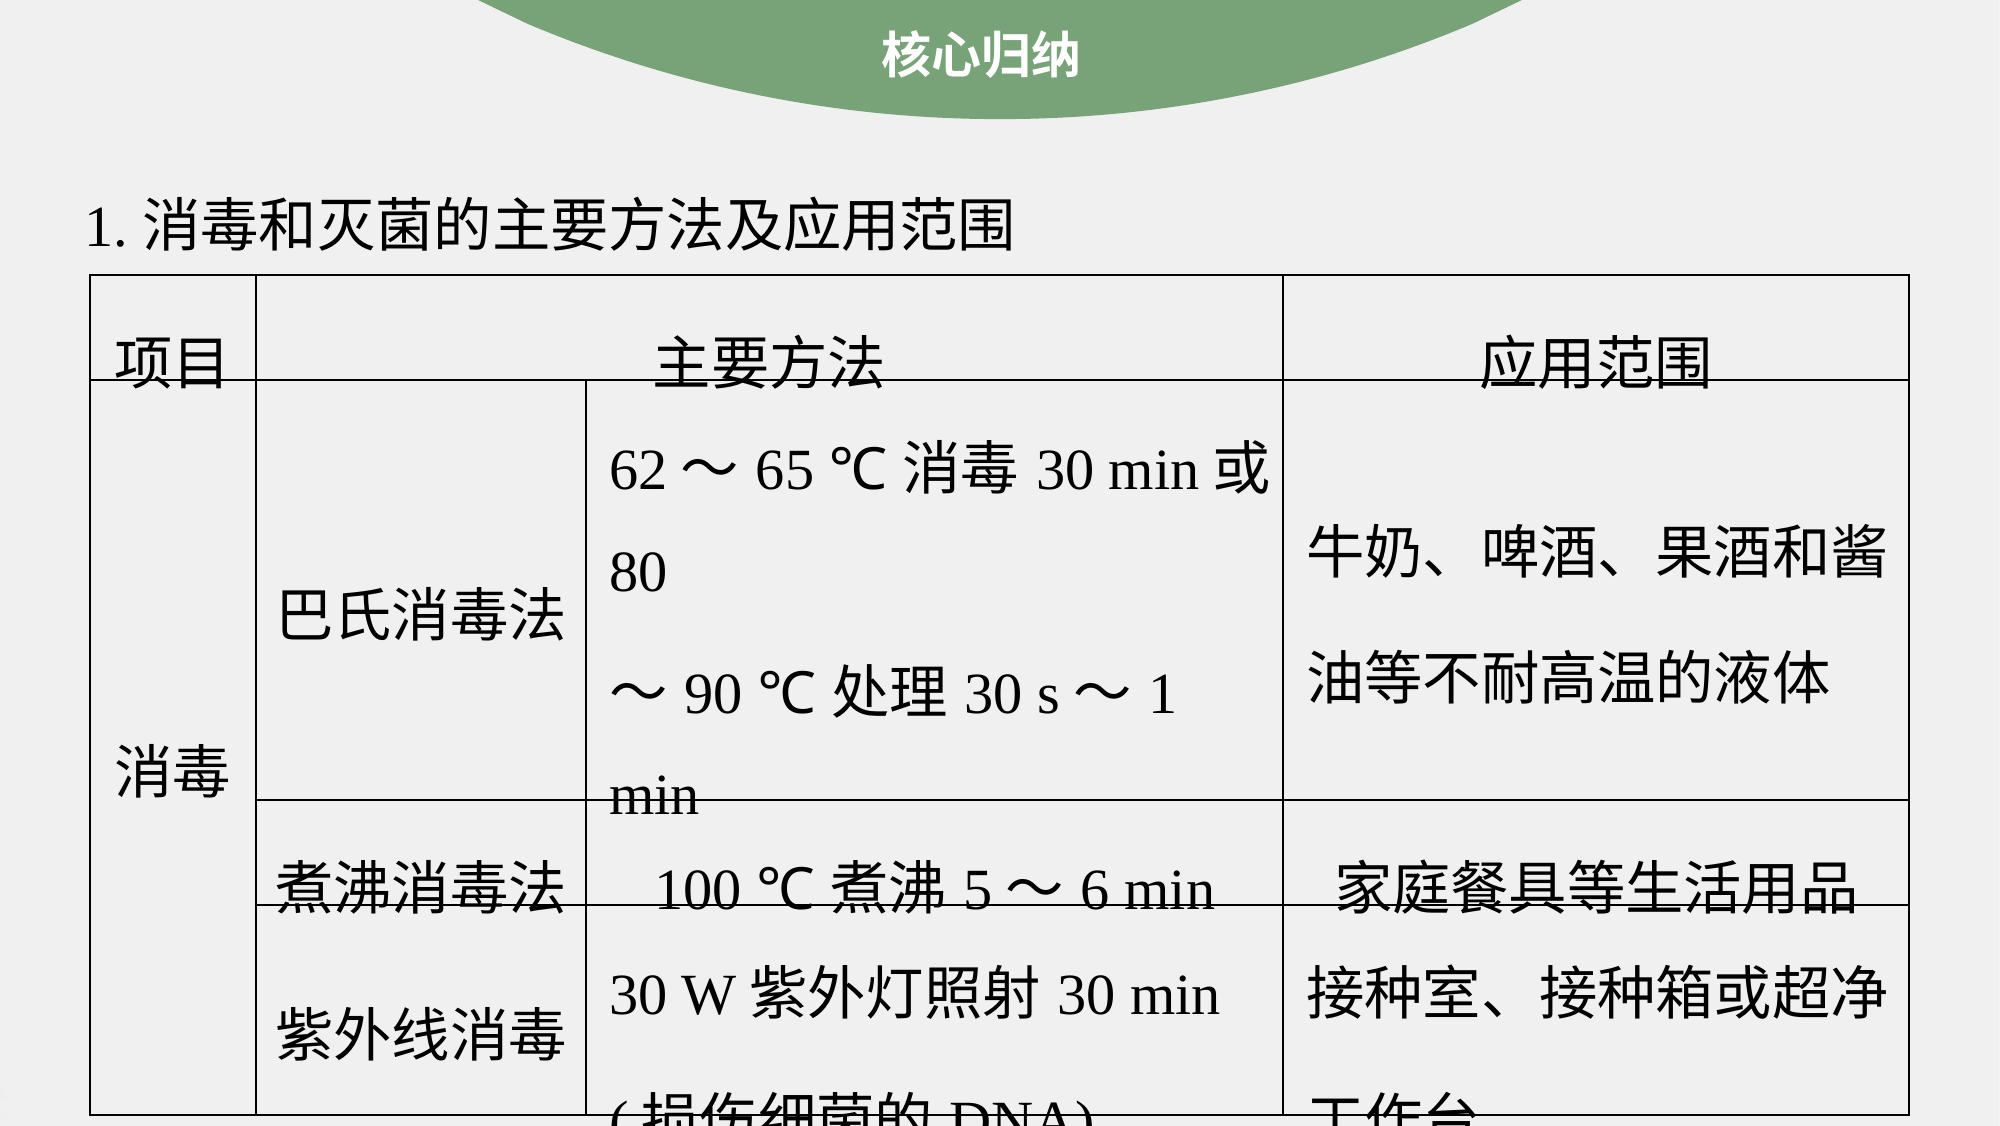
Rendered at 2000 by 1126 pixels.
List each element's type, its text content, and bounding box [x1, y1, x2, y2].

table_cell 牛奶、啤酒、果酒和酱油等不耐高温的液体 [1284, 381, 1908, 799]
table_cell 消毒 [91, 381, 255, 1114]
text_box 核心归纳 [858, 22, 1105, 96]
picture [0, 0, 2000, 1126]
text_box [474, 0, 1526, 122]
table_cell 100 ℃煮沸5～6 min [587, 801, 1282, 904]
table_cell 30 W紫外灯照射30 min (损伤细菌的DNA) [587, 906, 1282, 1114]
table_cell 家庭餐具等生活用品 [1284, 801, 1908, 904]
table_header 项目 [91, 276, 255, 379]
table_cell 巴氏消毒法 [257, 381, 585, 799]
table_cell 煮沸消毒法 [257, 801, 585, 904]
table_header 主要方法 [257, 276, 1282, 379]
text_box 1.消毒和灭菌的主要方法及应用范围 [69, 145, 1924, 266]
table_cell 紫外线消毒 [257, 906, 585, 1114]
table_cell 接种室、接种箱或超净工作台 [1284, 906, 1908, 1114]
table_header 应用范围 [1284, 276, 1908, 379]
table_cell 62～65 ℃消毒30 min或80 ～90 ℃处理30 s～1 min [587, 381, 1282, 799]
